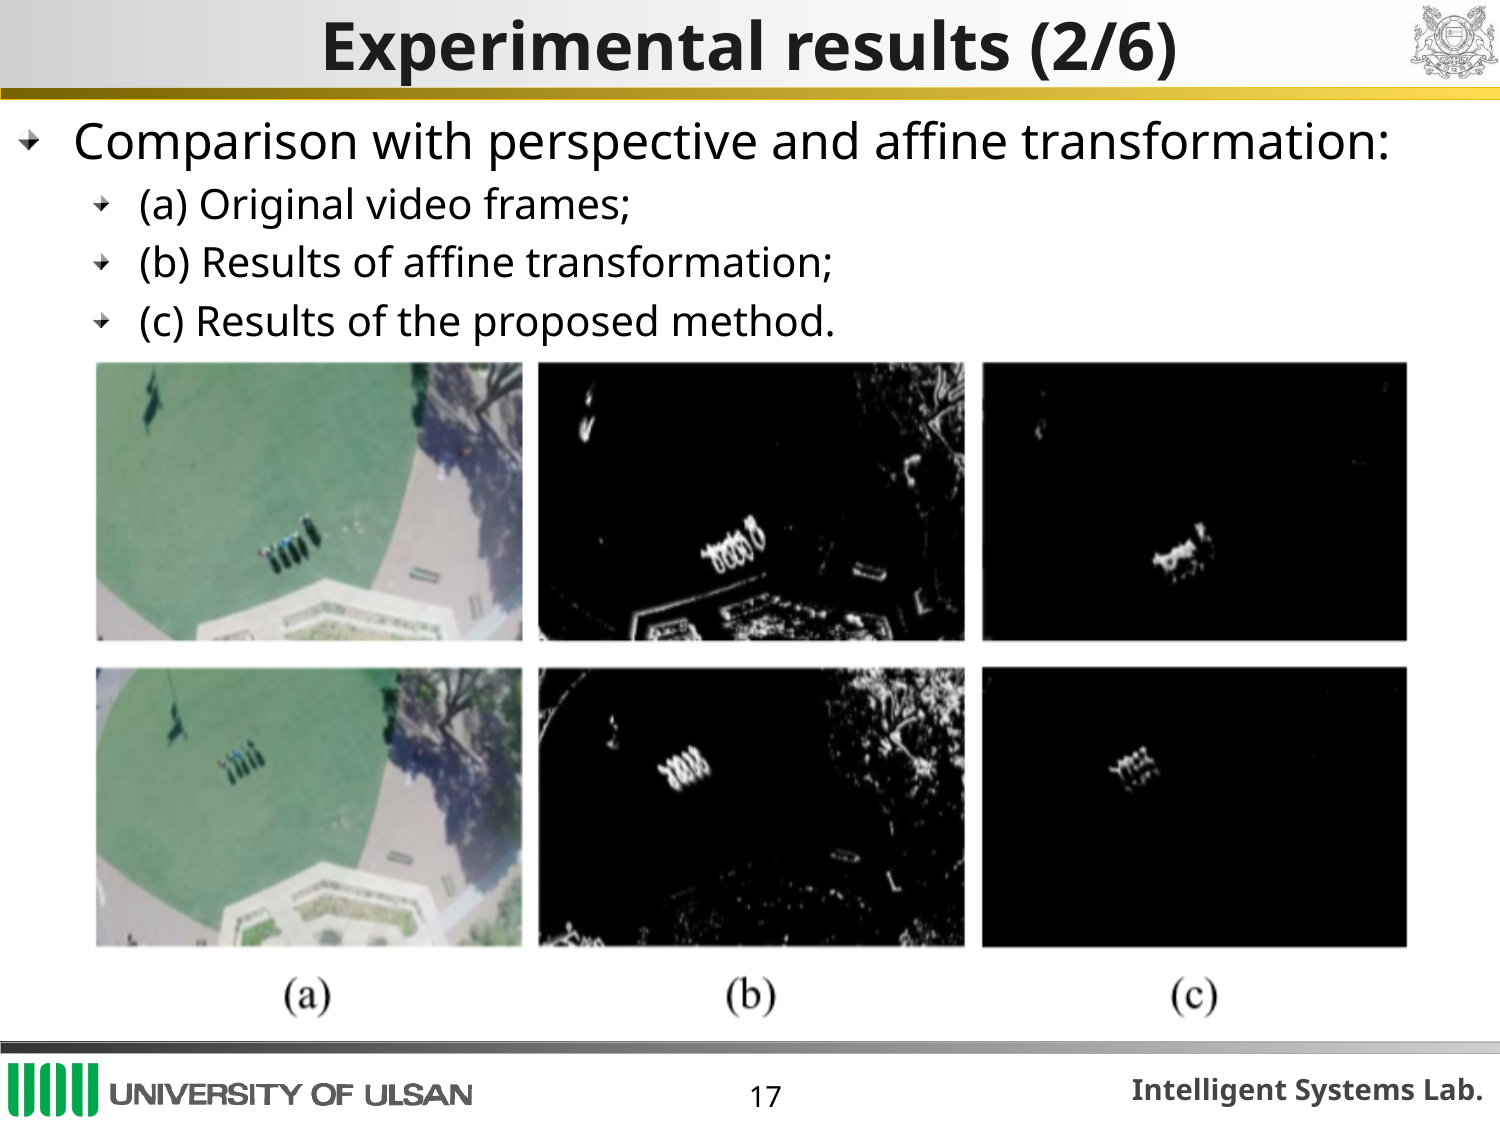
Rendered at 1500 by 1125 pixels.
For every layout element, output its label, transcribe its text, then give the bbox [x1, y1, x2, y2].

picture [86, 352, 1416, 1026]
title Experimental results (2/6) [0, 0, 1500, 88]
picture [92, 252, 109, 270]
picture [92, 311, 109, 328]
picture [17, 128, 39, 150]
picture [5, 1058, 101, 1118]
picture [92, 194, 109, 211]
list Comparison with perspective and afﬁne transformation: (a) Original video frames; (b) Results of afﬁne transformation; (c) Results of the proposed method. [2, 101, 1500, 1050]
